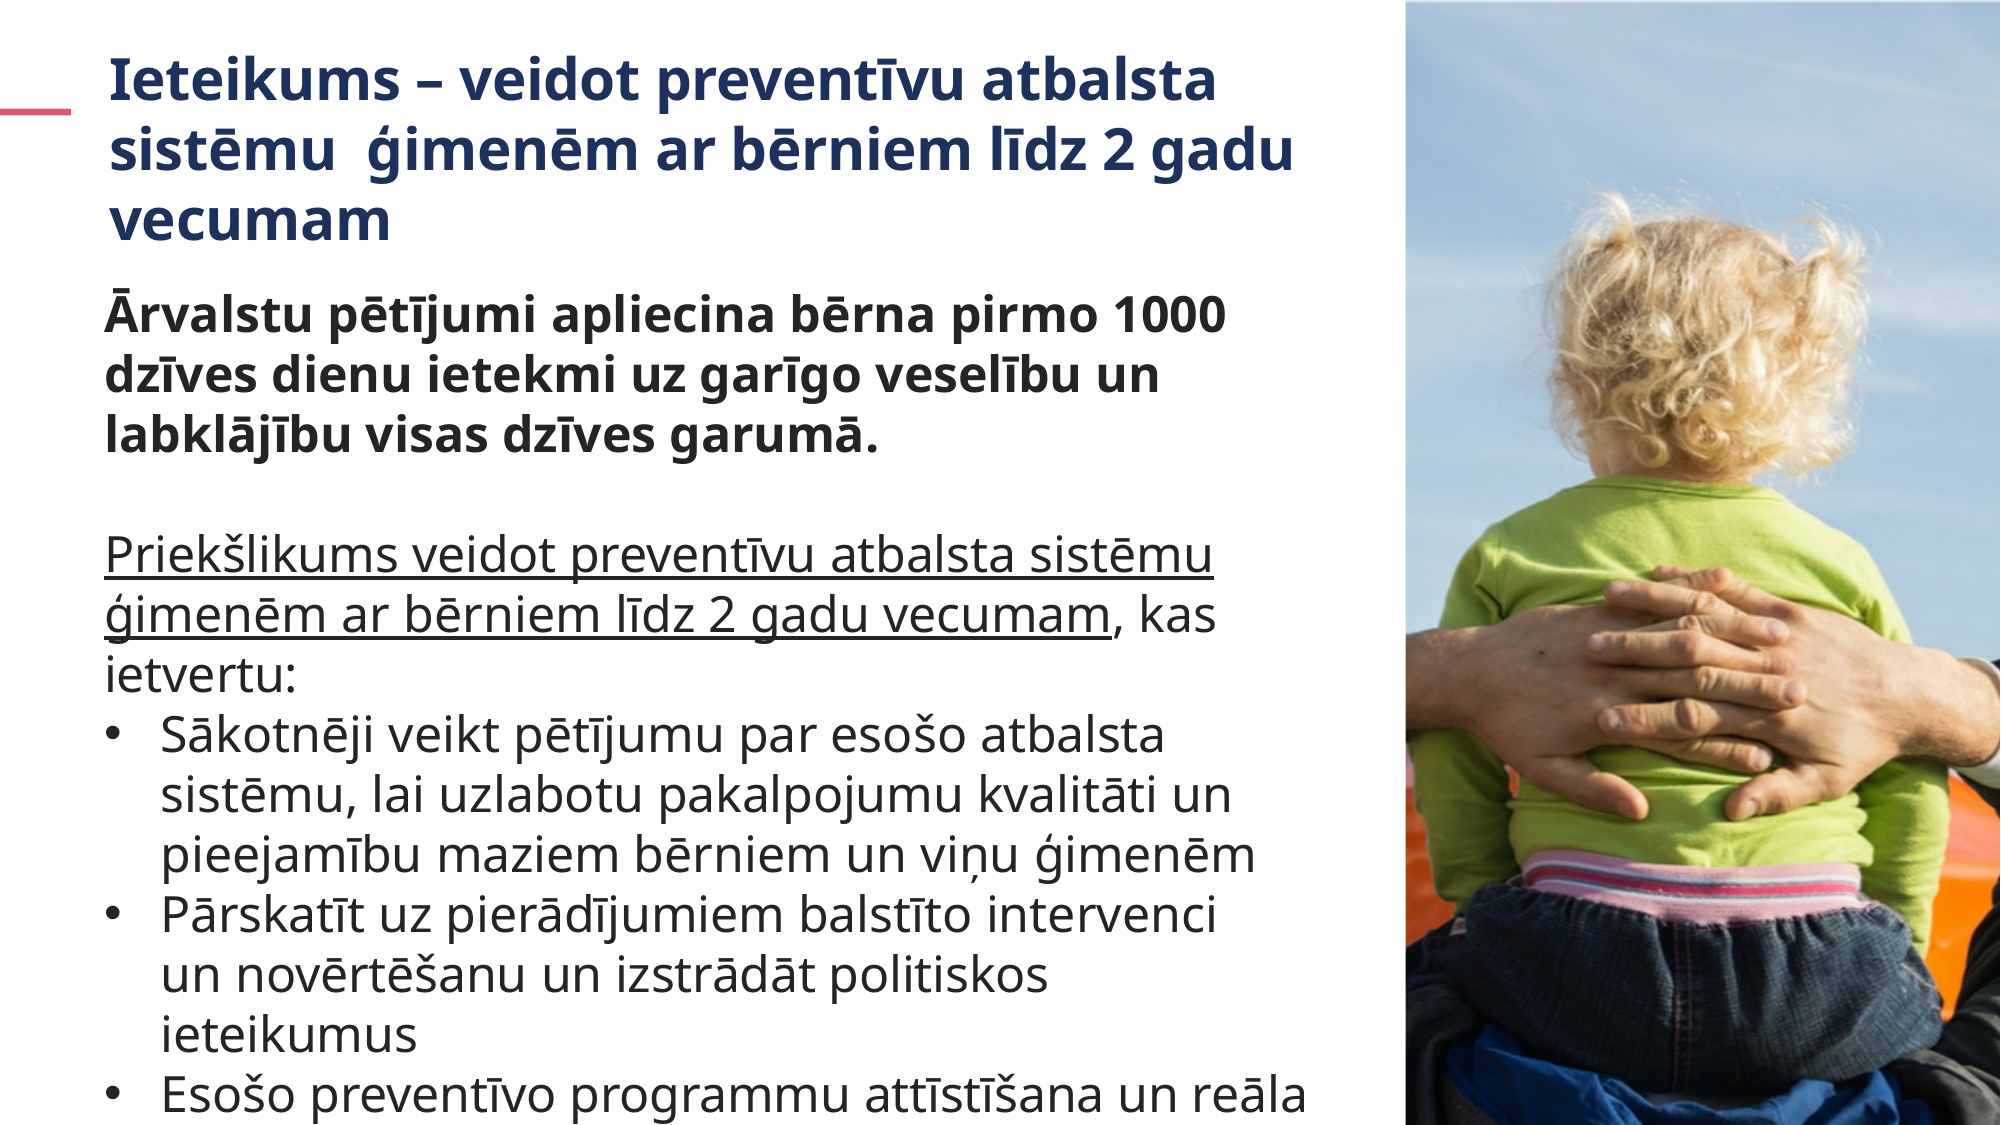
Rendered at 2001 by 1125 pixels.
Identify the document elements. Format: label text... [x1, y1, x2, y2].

picture [1405, 0, 2000, 1125]
text_box Ārvalstu pētījumi apliecina bērna pirmo 1000 dzīves dienu ietekmi uz garīgo veselību un labklājību visas dzīves garumā. Priekšlikums veidot preventīvu atbalsta sistēmu ģimenēm ar bērniem līdz 2 gadu vecumam, kas ietvertu: Sākotnēji veikt pētījumu par esošo atbalsta sistēmu, lai uzlabotu pakalpojumu kvalitāti un pieejamību maziem bērniem un viņu ģimenēm Pārskatīt uz pierādījumiem balstīto intervenci un novērtēšanu un izstrādāt politiskos ieteikumus Esošo preventīvo programmu attīstīšana un reāla atbalsta sniegšana ģimenēm ar jaundzimušiem bērniem. [102, 280, 1342, 1125]
title Ieteikums – veidot preventīvu atbalsta sistēmu ģimenēm ar bērniem līdz 2 gadu vecumam [107, 40, 1326, 253]
